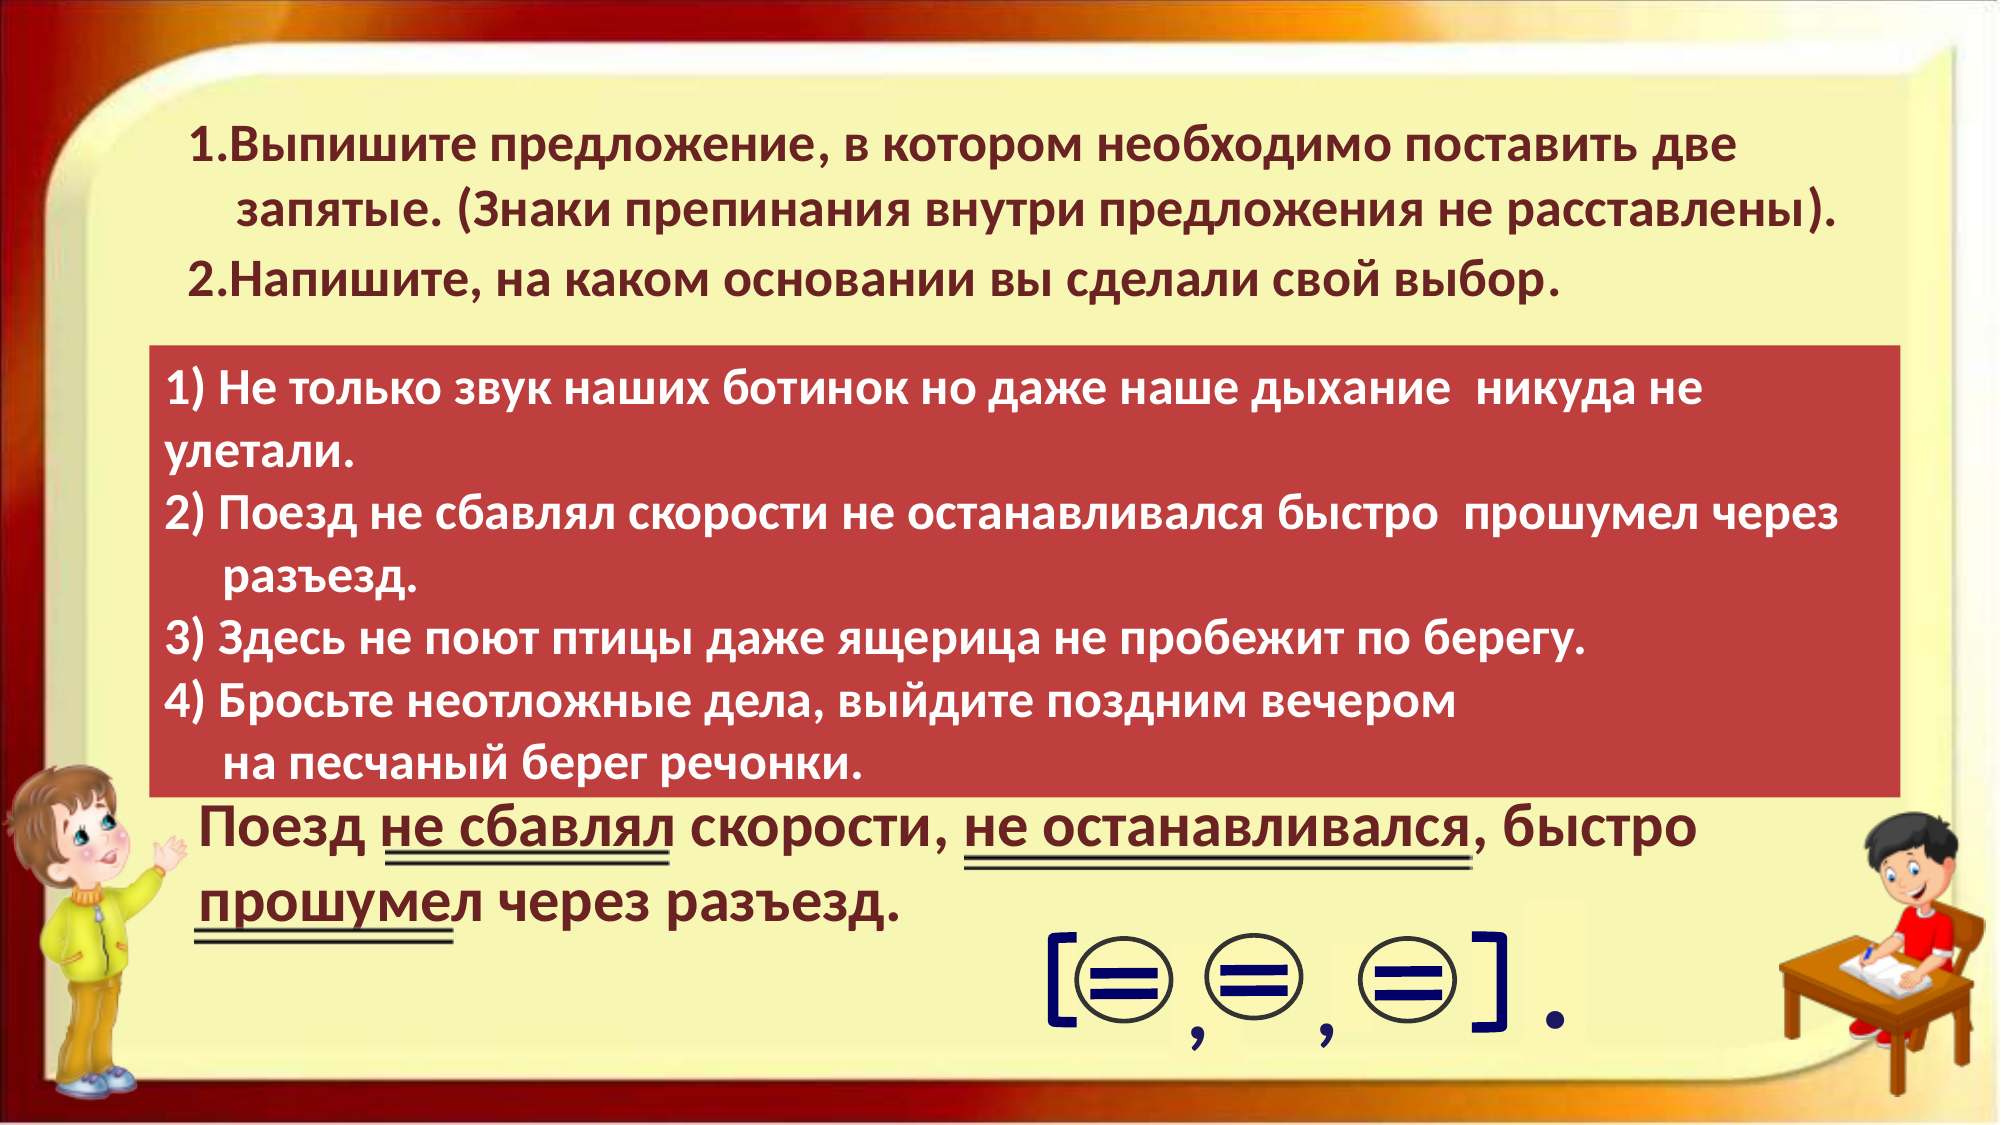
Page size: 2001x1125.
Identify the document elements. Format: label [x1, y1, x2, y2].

picture [0, 0, 2000, 1125]
text_box [1052, 994, 1587, 1065]
text_box [183, 776, 1816, 983]
